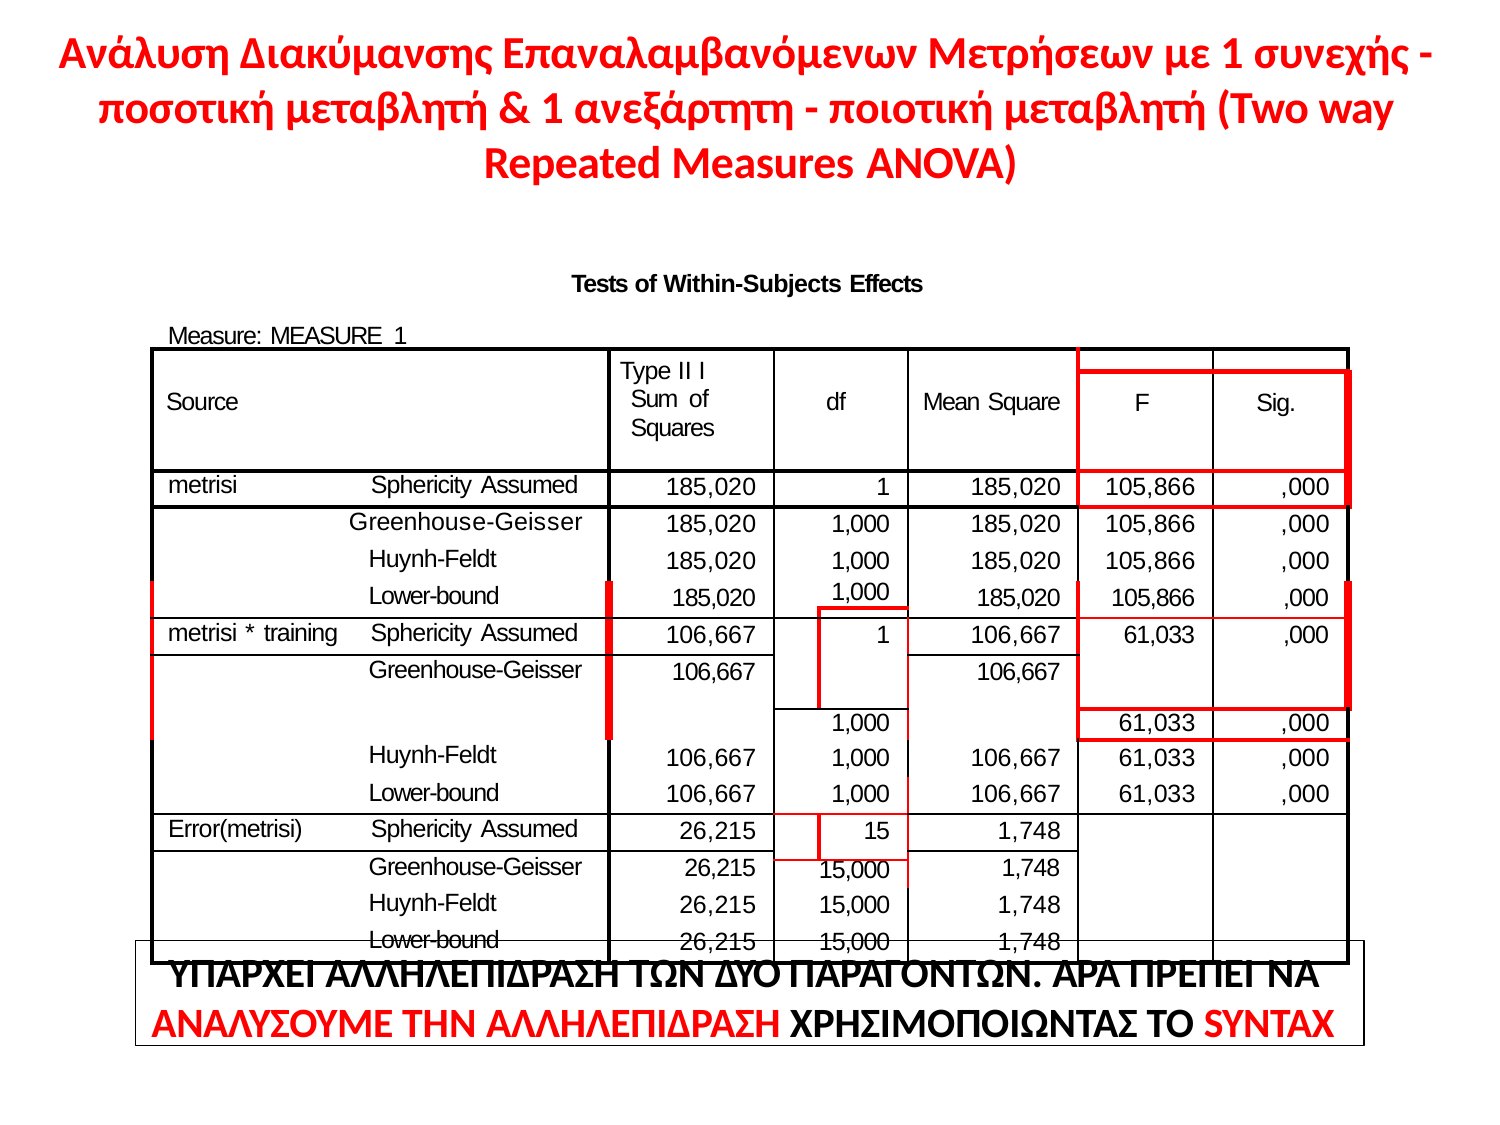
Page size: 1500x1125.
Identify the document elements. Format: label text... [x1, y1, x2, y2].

table_cell 185,020 [611, 473, 773, 505]
table_cell 1,000 [775, 509, 907, 544]
table_cell Lower-bound [154, 581, 605, 617]
table_cell Greenhouse-Geisser [154, 656, 605, 740]
table_cell 185,020 [909, 509, 1077, 544]
table_cell 1,000 [775, 740, 907, 777]
table_cell 61,033 [1079, 777, 1212, 813]
table_cell [1079, 815, 1212, 961]
table_cell F [1080, 374, 1212, 469]
table_header df [775, 351, 907, 469]
table_cell 185,020 [909, 473, 1076, 505]
table_cell 185,020 [613, 581, 773, 617]
table_cell 15,000 [775, 925, 907, 961]
table_cell 105,866 [1079, 544, 1212, 581]
table_cell ,000 [1214, 619, 1344, 707]
table_cell 106,667 [611, 777, 773, 813]
table_cell 1,000 [775, 777, 907, 813]
table_cell [775, 608, 817, 617]
table_cell 1,000 [775, 581, 907, 608]
table_cell 106,667 [613, 656, 773, 740]
table_cell ,000 [1214, 581, 1344, 617]
table_cell Huynh-Feldt [154, 740, 607, 777]
table_cell Greenhouse-Geisser [154, 509, 607, 544]
table_cell 106,667 [909, 656, 1076, 740]
table_cell metrisi Sphericity Assumed [154, 473, 607, 505]
table_cell 1,000 [775, 710, 907, 740]
table_cell 106,667 [909, 777, 1077, 813]
table_cell [1214, 815, 1346, 961]
table_cell Lower-bound [154, 777, 607, 813]
text_box ΥΠΑΡΧΕΙ ΑΛΛΗΛΕΠΙΔΡΑΣΗ ΤΩΝ ΔΥΟ ΠΑΡΑΓΟΝΤΩΝ. ΑΡΑ ΠΡΕΠΕΙ ΝΑ ΑΝΑΛΥΣΟΥΜΕ ΤΗΝ ΑΛΛΗΛΕΠΙΔΡΑΣΗ ΧΡΗΣΙΜΟΠΟΙΩΝΤΑΣ ΤΟ SYNTAX [135, 940, 1365, 1046]
table_cell 1,748 [909, 888, 1077, 925]
table_cell 61,033 [1080, 619, 1212, 707]
table_cell Lower-bound [154, 925, 607, 961]
table_cell 106,667 [611, 740, 773, 777]
table_cell 1 [821, 619, 907, 708]
table_cell Huynh-Feldt [154, 544, 607, 581]
text_box Measure: MEASURE_1 [165, 317, 410, 347]
table_cell 185,020 [909, 581, 1076, 617]
table_cell ,000 [1214, 777, 1346, 813]
table_cell ,000 [1214, 742, 1346, 777]
table_cell ,000 [1214, 544, 1346, 581]
table_header [1080, 351, 1212, 369]
table_cell ,000 [1214, 509, 1346, 544]
table_cell 26,215 [611, 888, 773, 925]
table_cell ,000 [1214, 473, 1344, 505]
table_cell 105,866 [1080, 581, 1212, 617]
table_header Source [154, 351, 607, 469]
table_cell 1,748 [909, 925, 1077, 961]
table_cell [821, 610, 907, 617]
table_header Type II I Sum of Squares [611, 351, 773, 469]
table_cell 1,748 [909, 852, 1077, 888]
table_cell 185,020 [909, 544, 1077, 581]
table_cell Huynh-Feldt [154, 888, 607, 925]
table_header Mean Square [909, 351, 1076, 469]
table_cell ,000 [1214, 711, 1346, 738]
table_cell [775, 619, 817, 708]
title Ανάλυση Διακύμανσης Επαναλαμβανόμενων Μετρήσεων με 1 συνεχής - ποσοτική μεταβλητή & 1 ανεξάρτητη - ποιοτική μεταβλητή (Two way Repeated Measures ANOVA) [51, 20, 1449, 211]
table_cell Greenhouse-Geisser [154, 852, 607, 888]
table_header [1214, 351, 1346, 369]
table_cell Error(metrisi) Sphericity Assumed [154, 815, 607, 850]
text_box Tests of Within-Subjects Effects [569, 264, 930, 297]
table_cell 15,000 [775, 888, 907, 925]
table_cell 61,033 [1079, 742, 1212, 777]
table_cell 105,866 [1080, 473, 1212, 505]
table_cell 105,866 [1079, 509, 1212, 544]
table_cell 1 [775, 473, 907, 505]
table_cell 106,667 [909, 619, 1076, 654]
table_cell 26,215 [611, 852, 773, 888]
table_cell 26,215 [611, 815, 773, 850]
table_cell Sig. [1214, 374, 1344, 469]
table_cell 26,215 [611, 925, 773, 961]
table_cell 185,020 [611, 544, 773, 581]
table_cell 61,033 [1080, 711, 1212, 738]
table_cell [775, 815, 817, 859]
table_cell metrisi * training Sphericity Assumed [154, 619, 605, 654]
table_cell 15 [821, 815, 907, 859]
table_cell 1,000 [775, 544, 907, 581]
table_cell 1,748 [909, 815, 1077, 850]
table_cell 106,667 [613, 619, 773, 654]
table_cell 15,000 [775, 861, 907, 888]
table_cell 185,020 [611, 509, 773, 544]
table_cell 106,667 [909, 740, 1077, 777]
